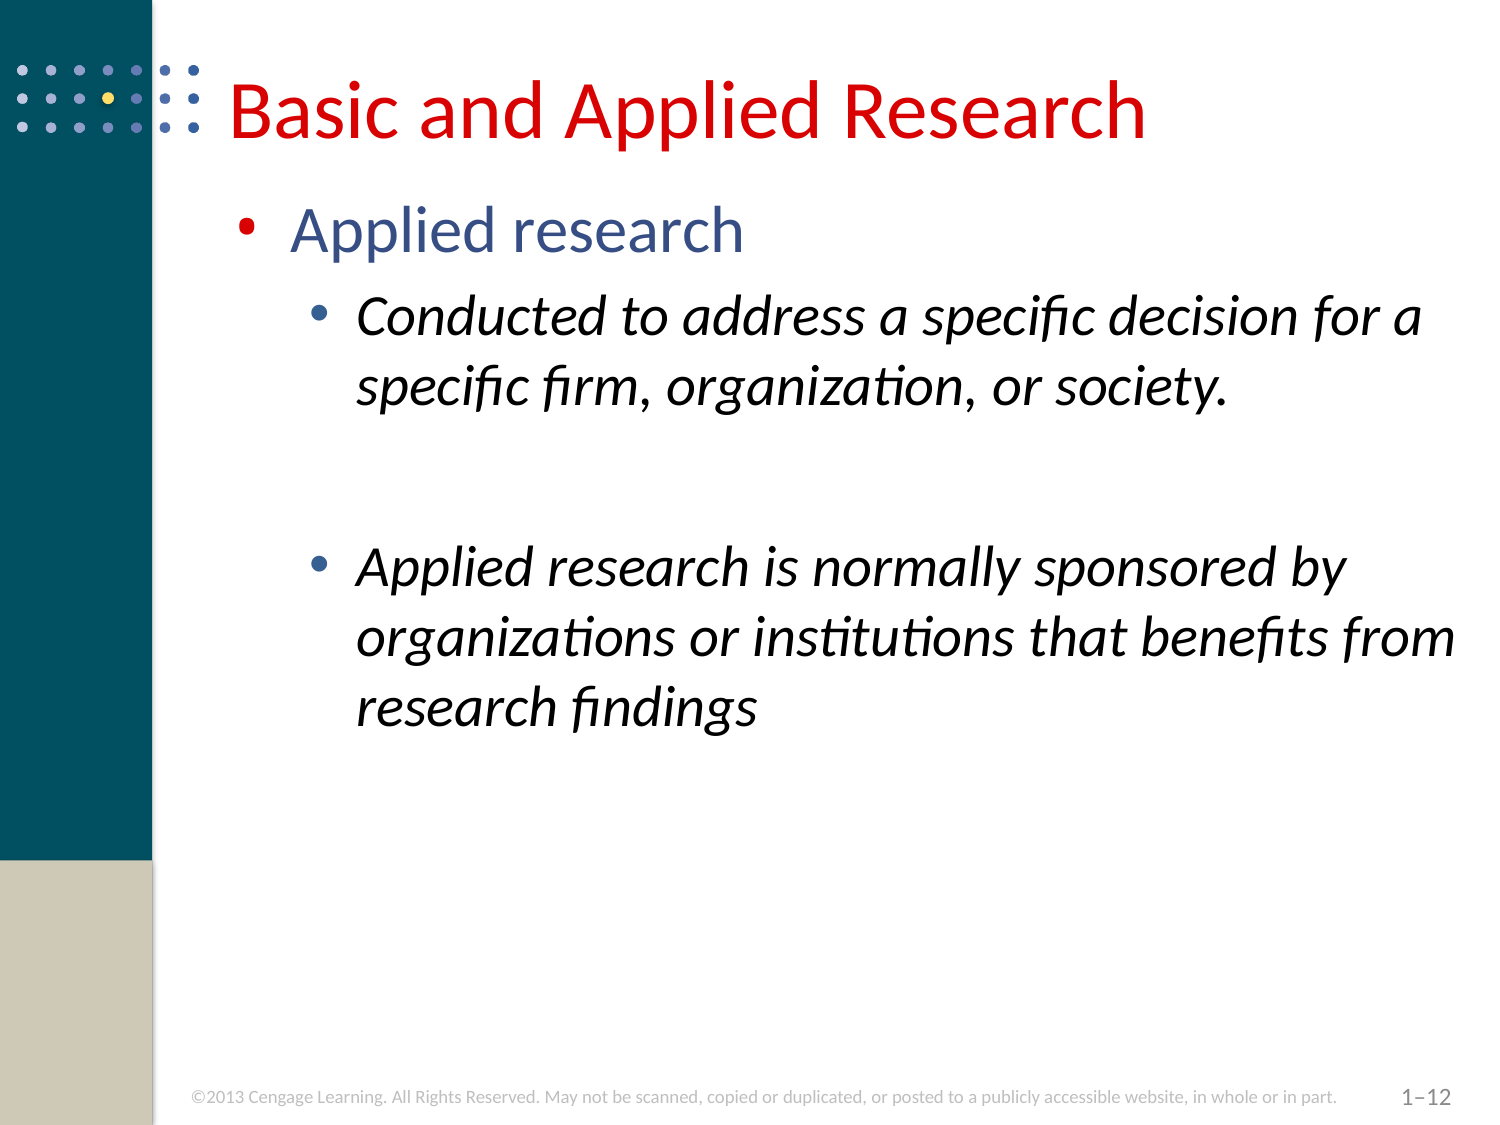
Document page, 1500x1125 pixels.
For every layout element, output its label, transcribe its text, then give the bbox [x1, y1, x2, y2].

slide_number 1–12 [1116, 1065, 1467, 1125]
picture [14, 57, 202, 141]
list Applied research Conducted to address a specific decision for a specific firm, organization, or society. Applied research is normally sponsored by organizations or institutions that benefits from research findings [219, 177, 1493, 1005]
title Basic and Applied Research [213, 33, 1487, 178]
